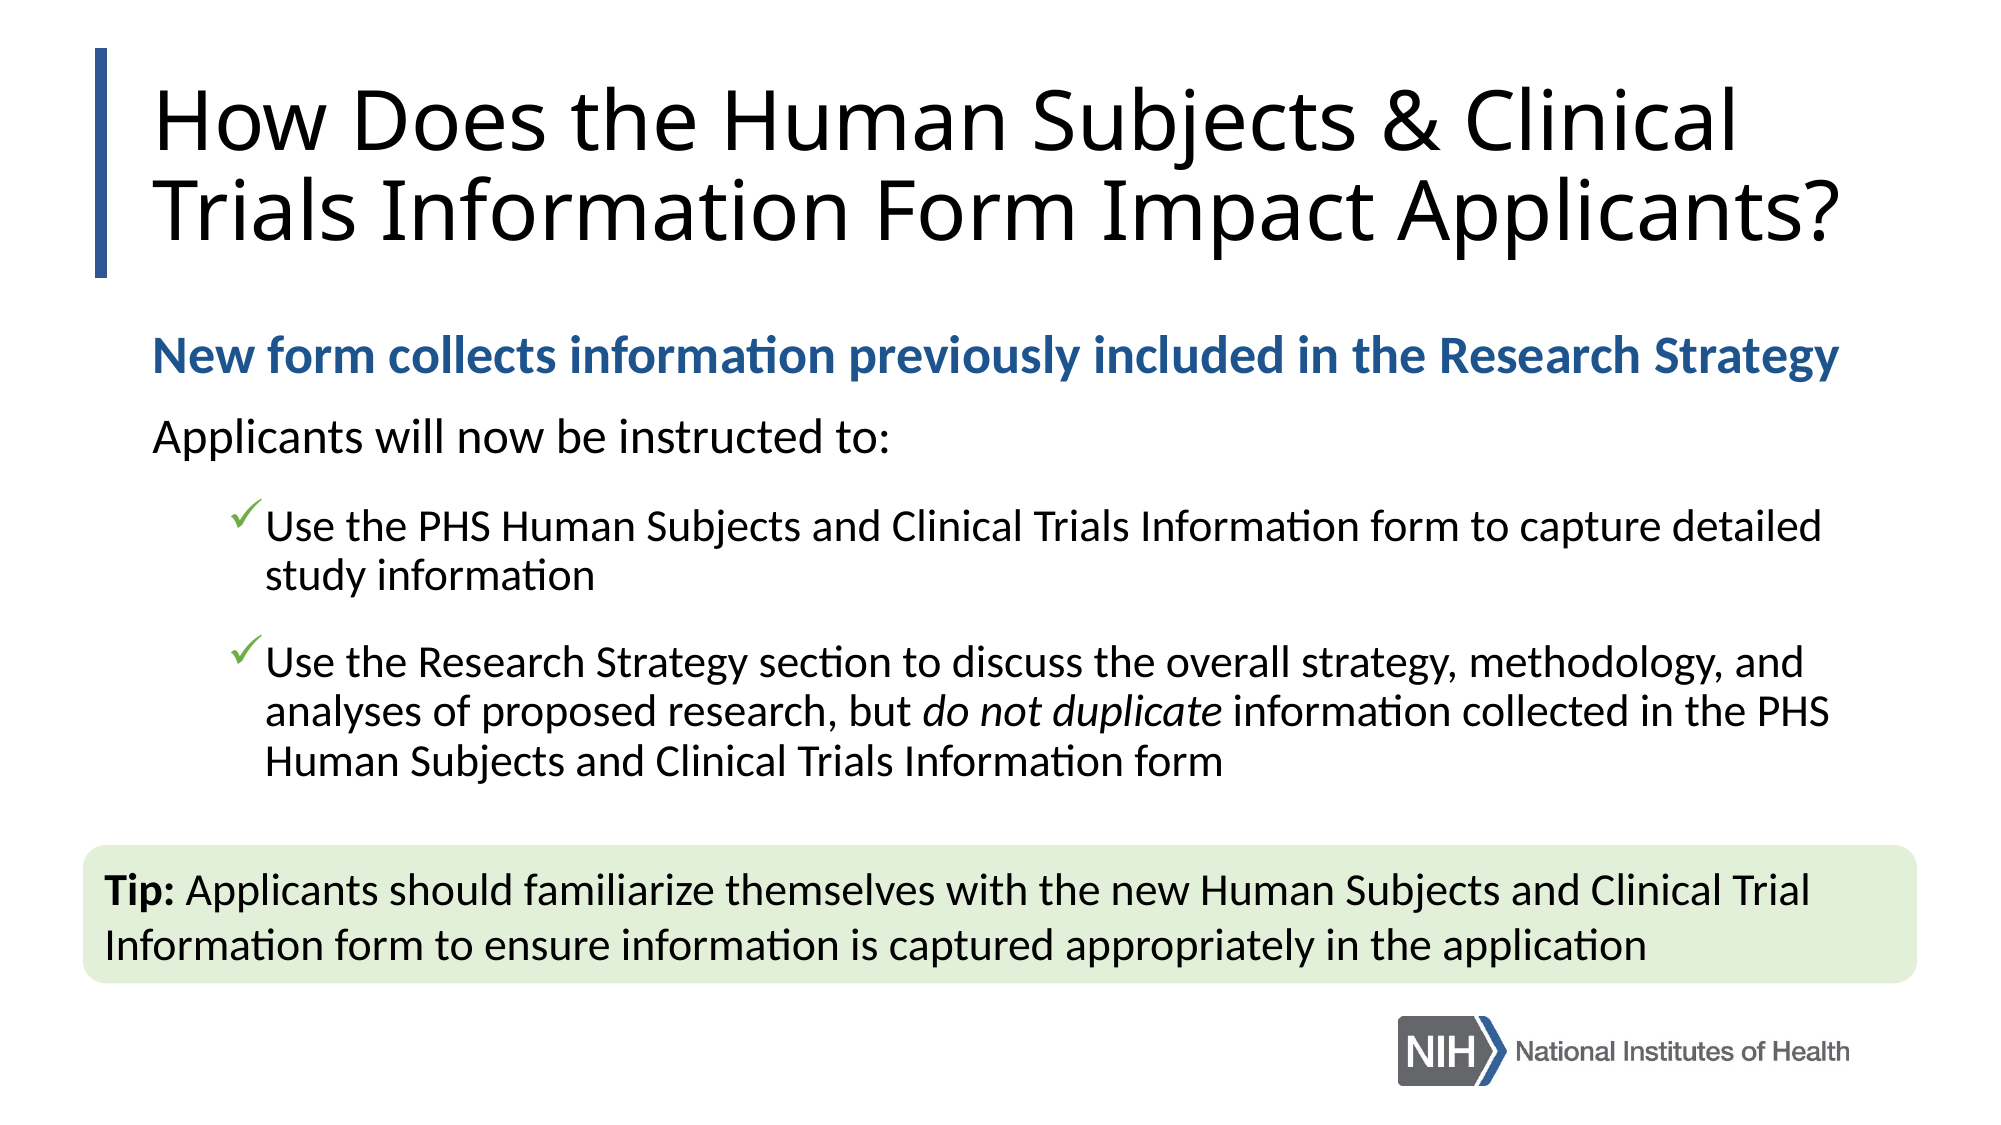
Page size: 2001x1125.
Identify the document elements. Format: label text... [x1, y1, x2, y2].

title How Does the Human Subjects & Clinical Trials Information Form Impact Applicants? [137, 59, 1863, 278]
text_box Tip: Applicants should familiarize themselves with the new Human Subjects and Clinical Trial Information form to ensure information is captured appropriately in the application [82, 845, 1918, 984]
picture [1398, 1016, 1849, 1086]
list New form collects information previously included in the Research Strategy Applicants will now be instructed to: Use the PHS Human Subjects and Clinical Trials Information form to capture detailed study information Use the Research Strategy section to discuss the overall strategy, methodology, and analyses of proposed research, but do not duplicate information collected in the PHS Human Subjects and Clinical Trials Information form [137, 319, 1863, 819]
